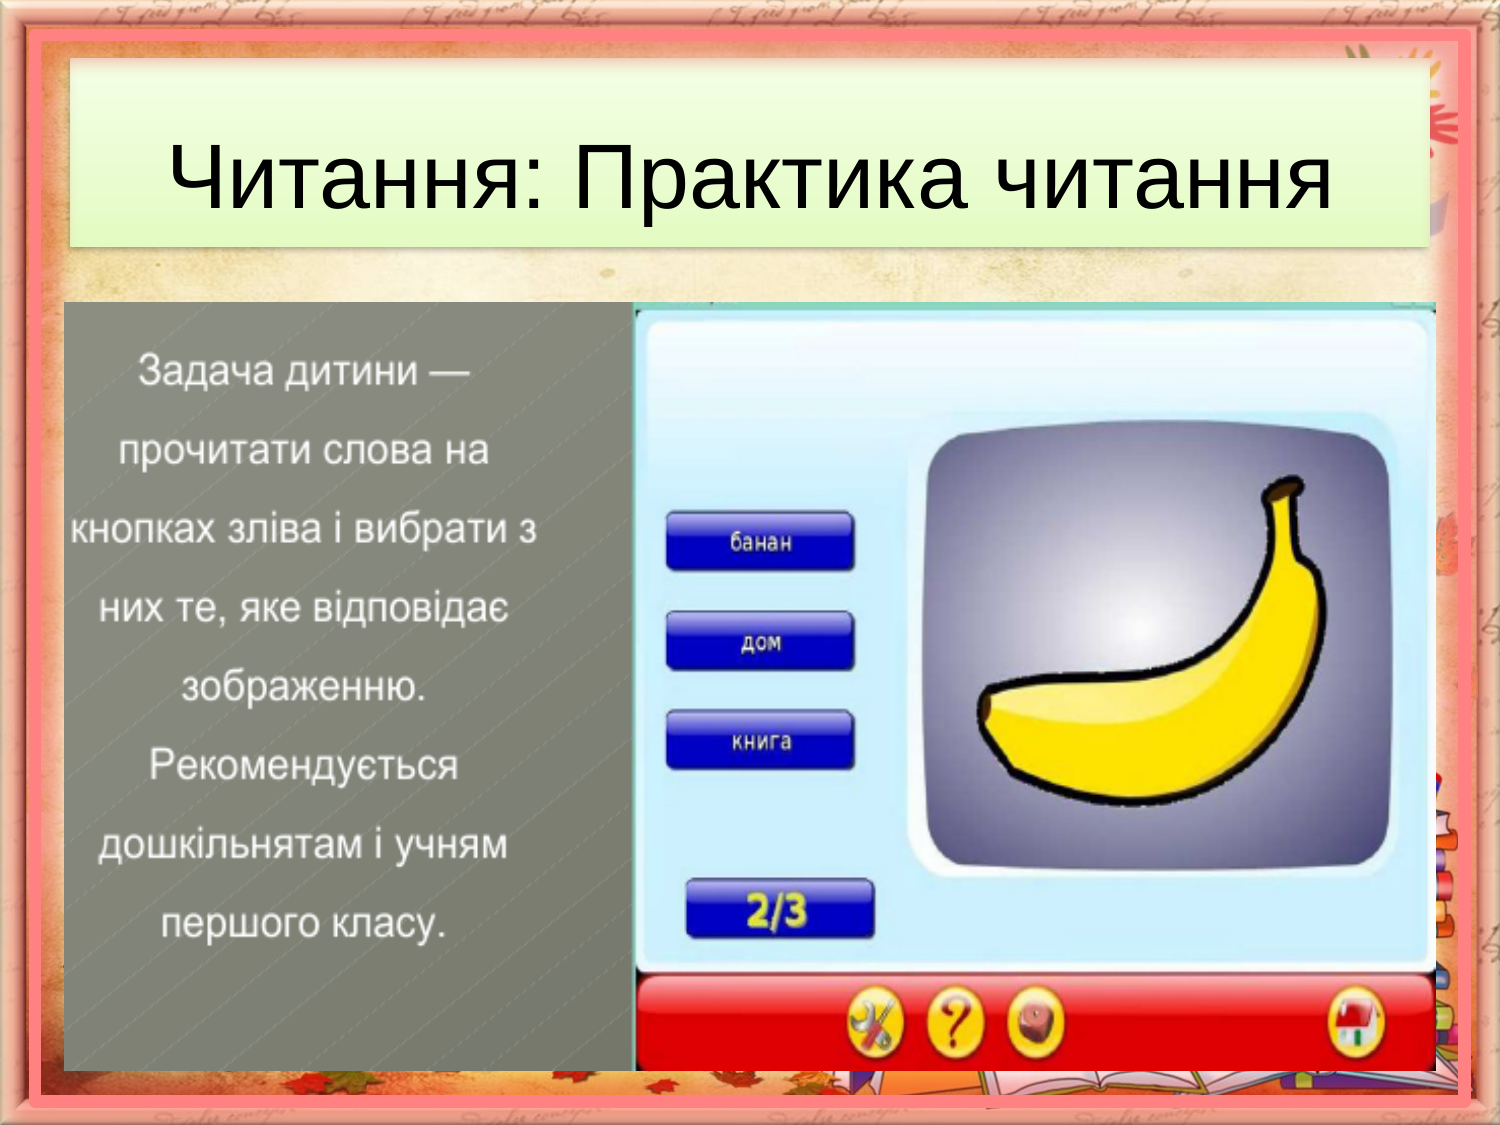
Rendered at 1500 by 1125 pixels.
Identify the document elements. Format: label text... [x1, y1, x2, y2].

picture [0, 0, 1500, 1125]
title Читання: Практика читання [76, 78, 1427, 266]
picture [64, 74, 1436, 1071]
